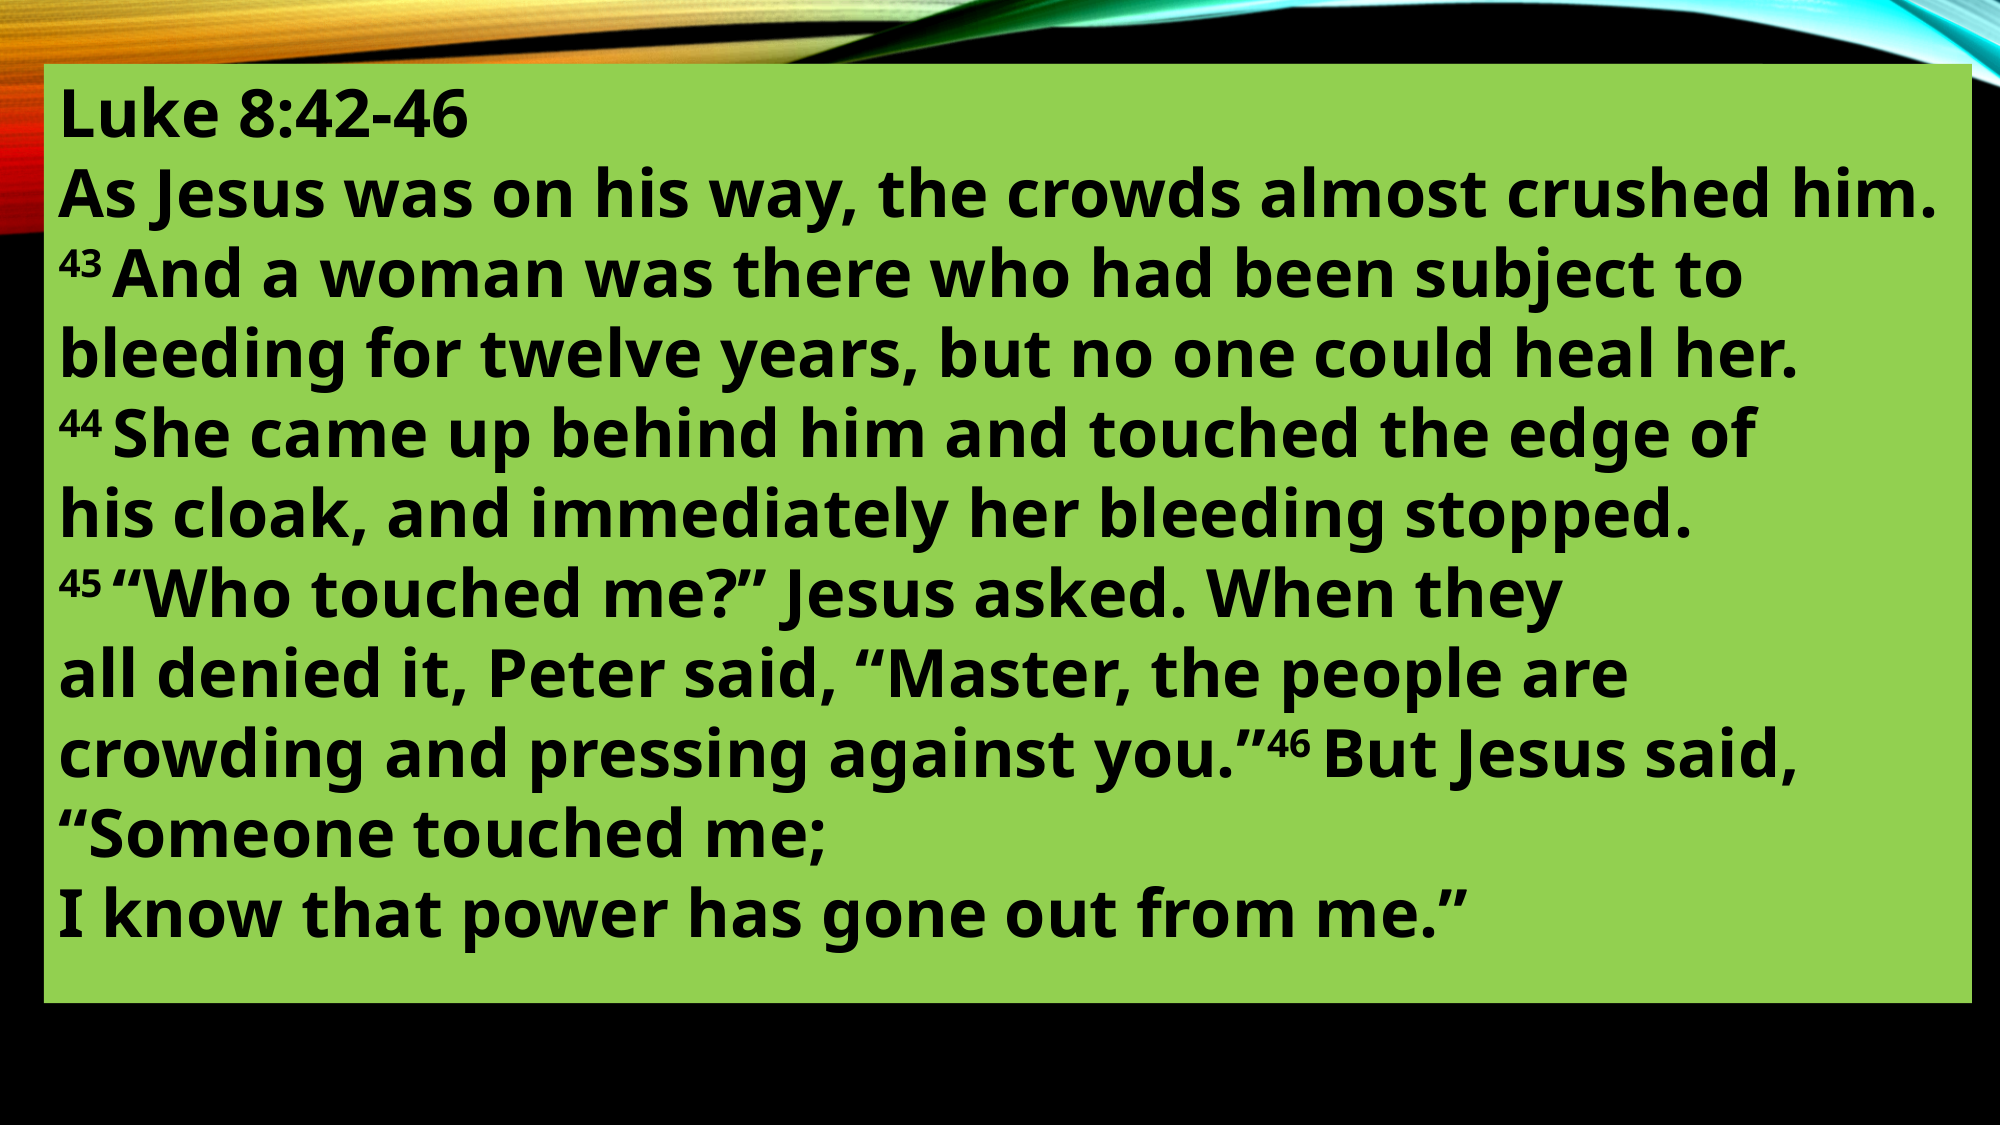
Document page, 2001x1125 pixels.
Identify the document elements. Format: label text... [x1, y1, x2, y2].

list Start with remembering, we are ALL needy when it comes to God. Spend time in the Bible learning, study how Jesus interacted with the people no one wanted to even acknowledge…you will see His heart. [15, 278, 2000, 1125]
text_box Luke 8:42-46 As Jesus was on his way, the crowds almost crushed him. 43 And a woman was there who had been subject to bleeding for twelve years, but no one could heal her. 44 She came up behind him and touched the edge of his cloak, and immediately her bleeding stopped. 45 “Who touched me?” Jesus asked. When they all denied it, Peter said, “Master, the people are crowding and pressing against you.”46 But Jesus said, “Someone touched me; I know that power has gone out from me.” [43, 63, 1972, 1004]
title how do we Experience God’s heart for the poor [188, 38, 2000, 278]
picture [0, 0, 2000, 237]
